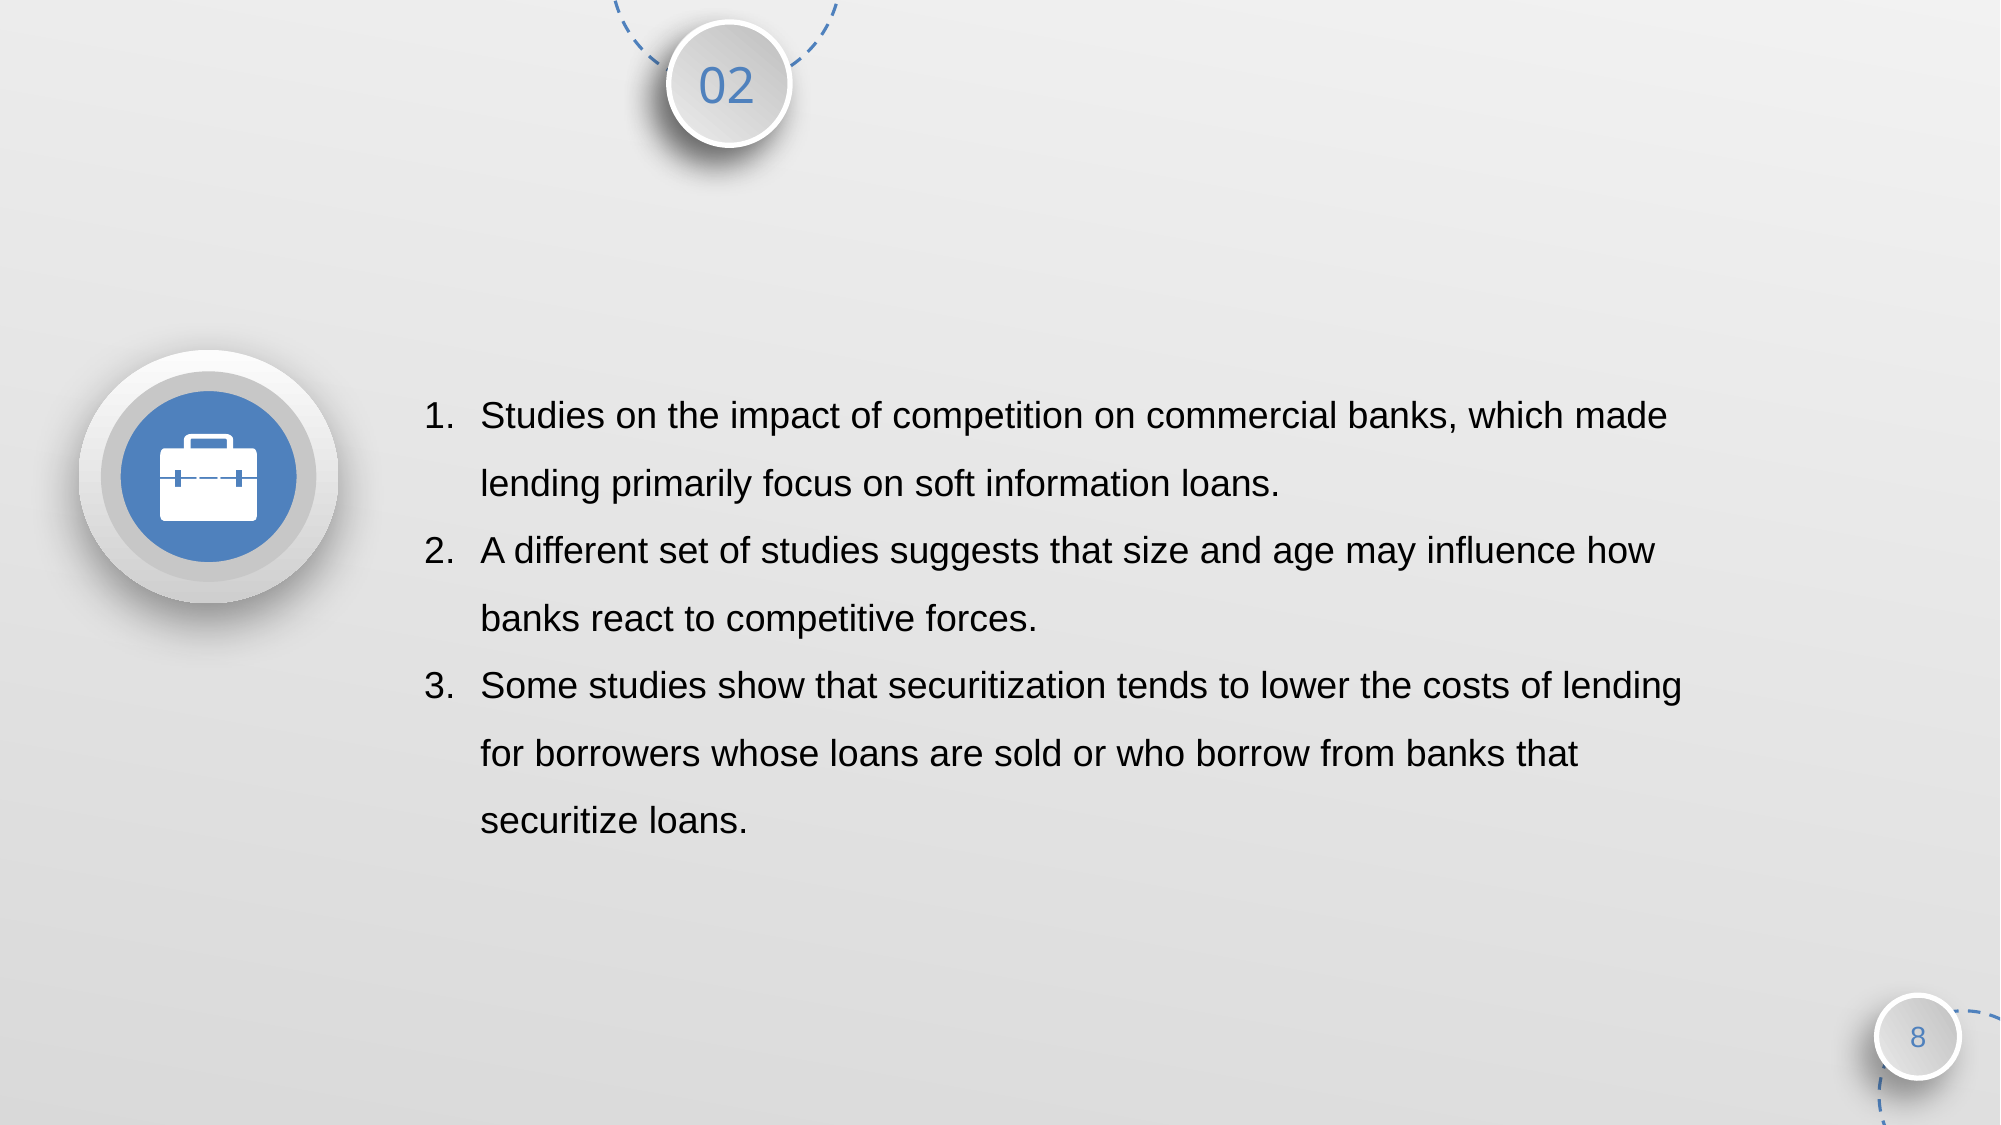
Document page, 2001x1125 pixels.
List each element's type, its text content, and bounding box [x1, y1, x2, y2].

text_box Studies on the impact of competition on commercial banks, which made lending primarily focus on soft information loans. A different set of studies suggests that size and age may inﬂuence how banks react to competitive forces. Some studies show that securitization tends to lower the costs of lending for borrowers whose loans are sold or who borrow from banks that securitize loans. [409, 361, 1733, 917]
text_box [78, 349, 339, 604]
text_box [668, 21, 791, 146]
